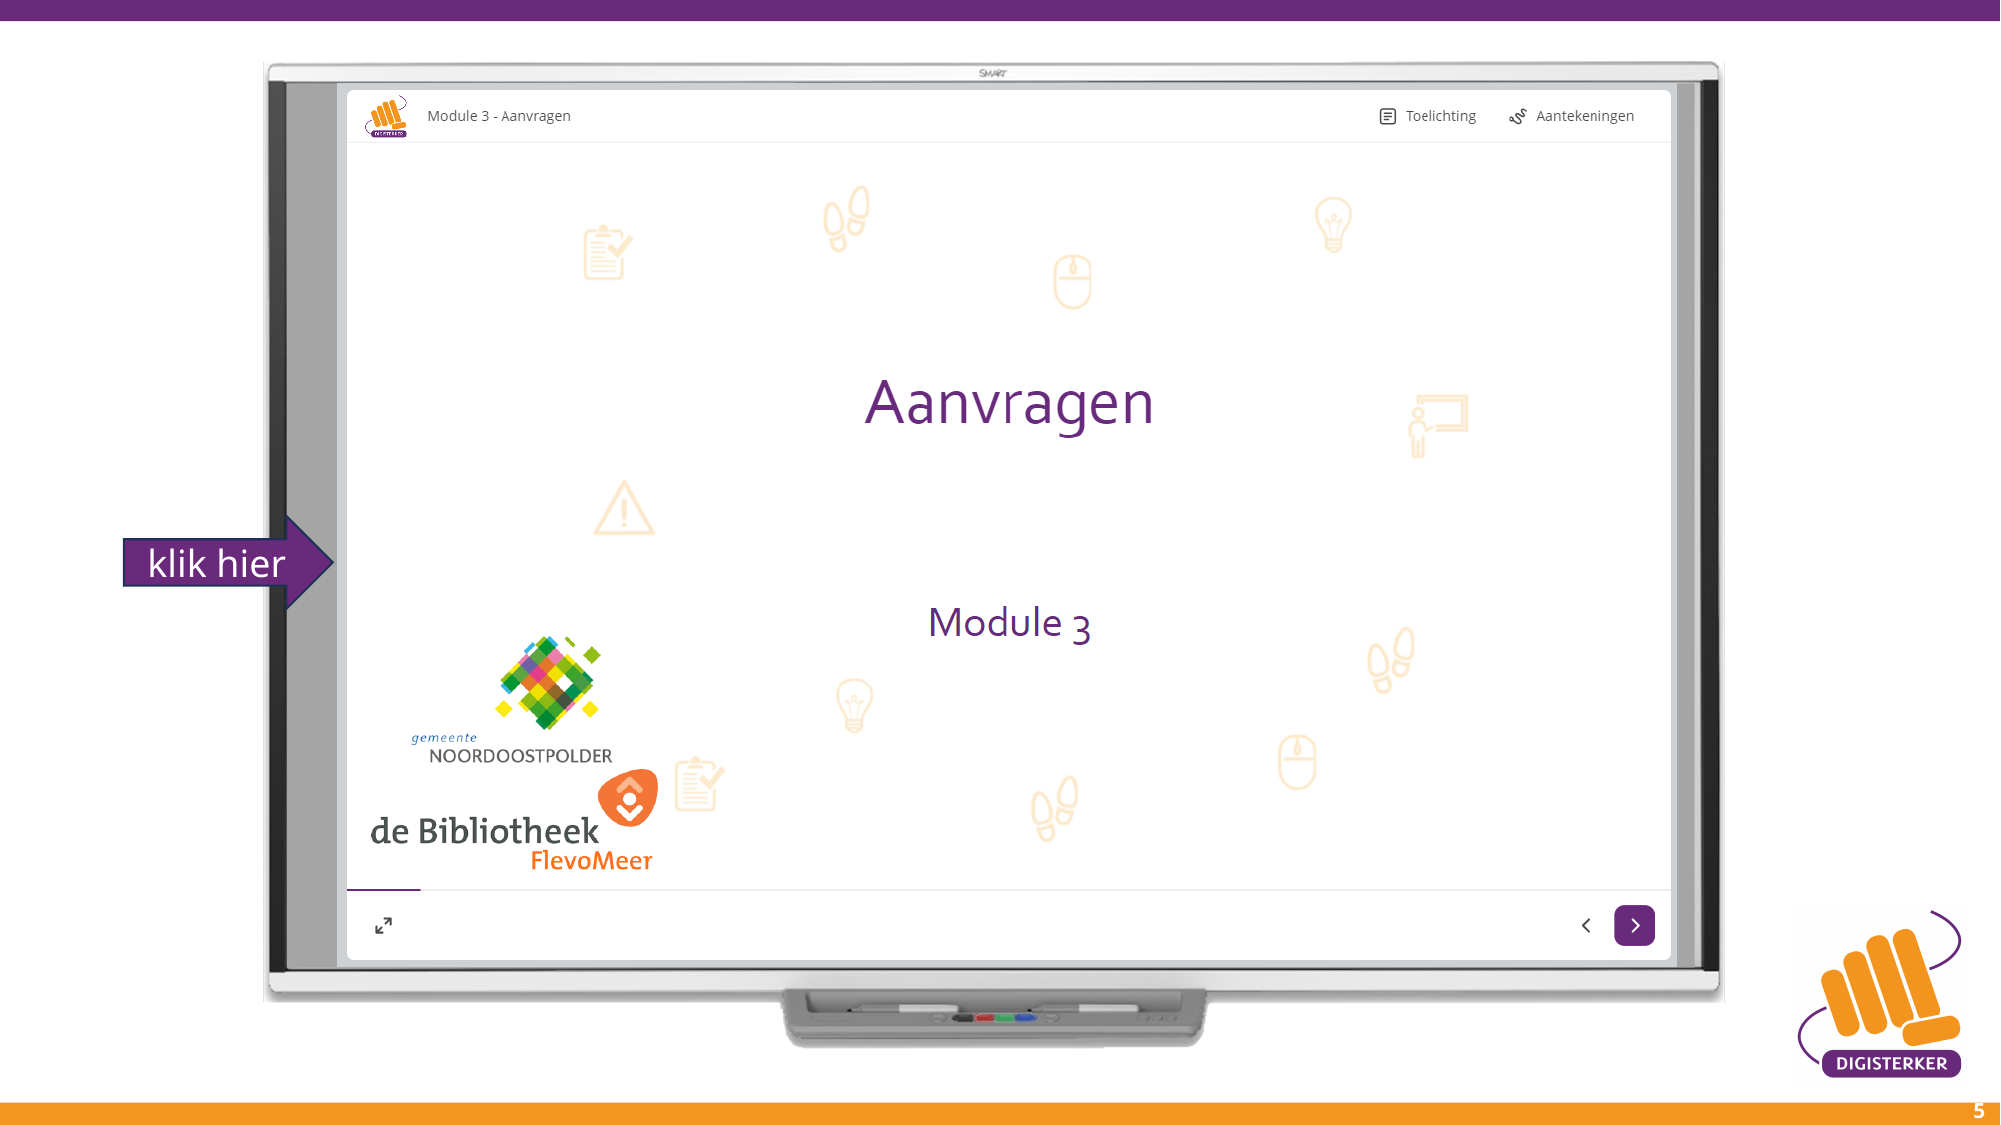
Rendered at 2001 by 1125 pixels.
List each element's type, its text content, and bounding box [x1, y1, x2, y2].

text_box klik hier [122, 538, 251, 587]
picture [1791, 906, 1967, 1082]
slide_number 5 [1704, 1082, 2000, 1125]
picture [251, 59, 1749, 1066]
